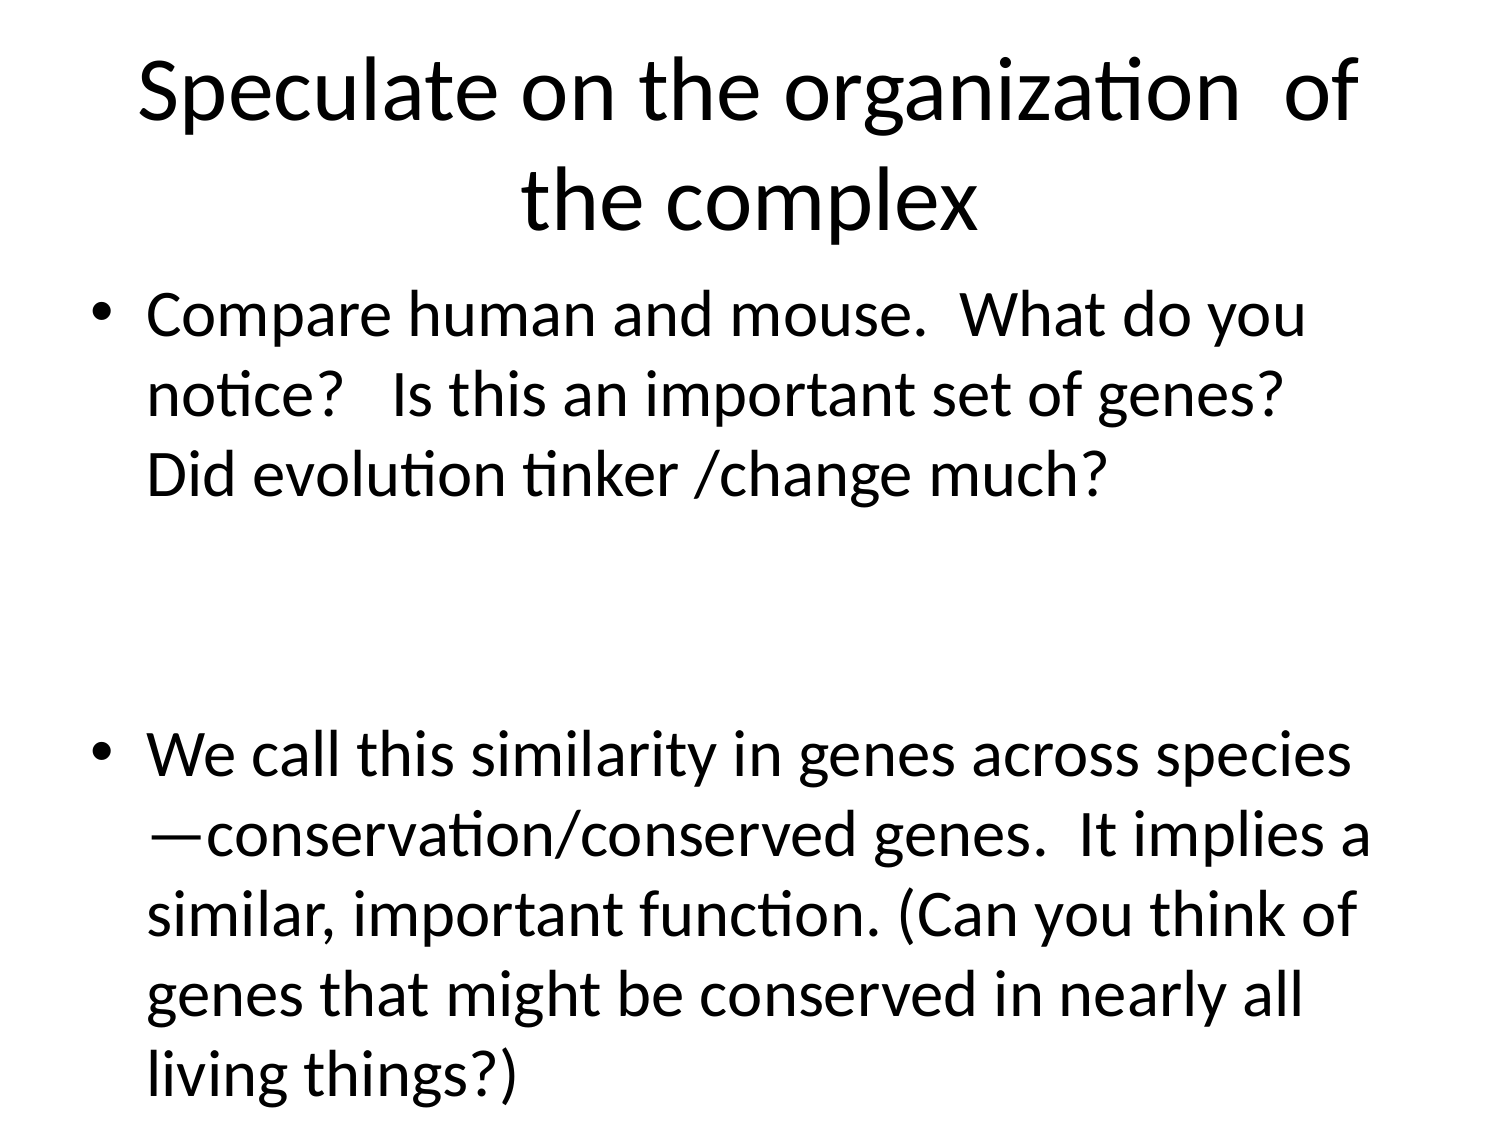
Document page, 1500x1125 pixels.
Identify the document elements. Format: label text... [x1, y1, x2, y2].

title Speculate on the organization of the complex [75, 45, 1425, 233]
list Compare human and mouse. What do you notice? Is this an important set of genes? Did evolution tinker /change much? We call this similarity in genes across species—conservation/conserved genes. It implies a similar, important function. (Can you think of genes that might be conserved in nearly all living things?) [75, 262, 1400, 1125]
